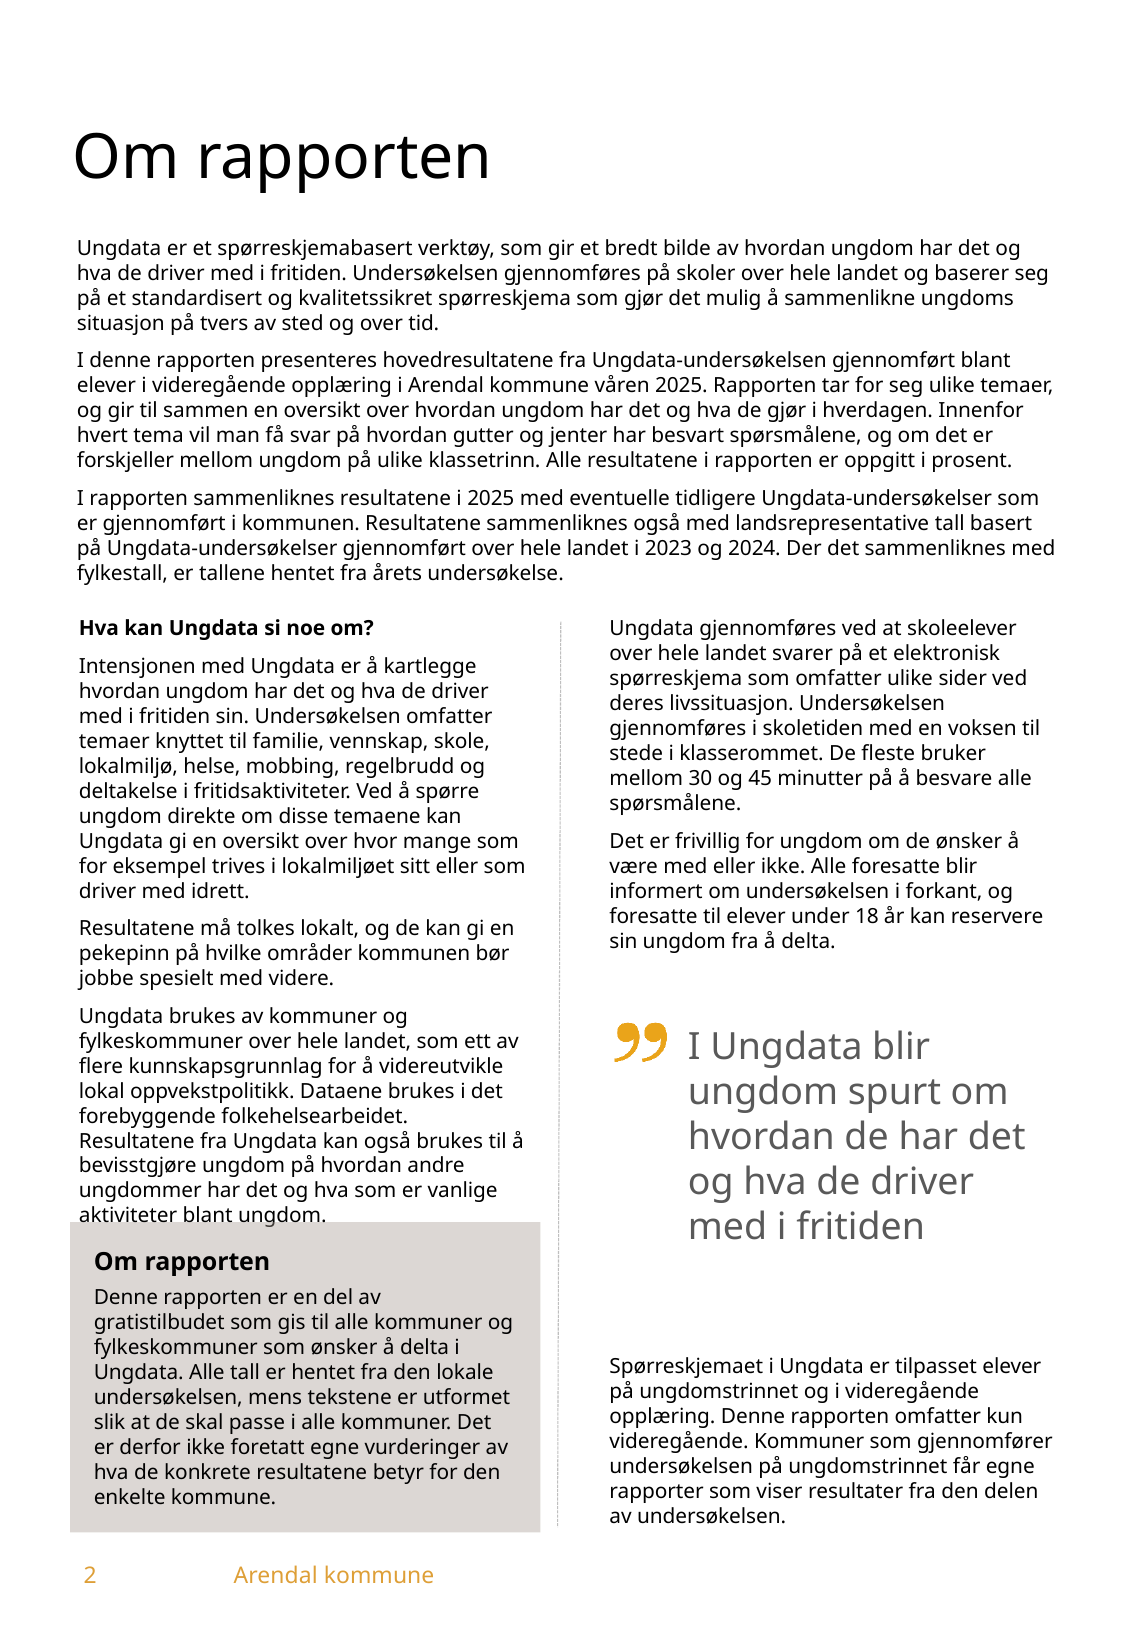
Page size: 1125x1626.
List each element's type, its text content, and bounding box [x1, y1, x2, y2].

text_box Ungdata er et spørreskjemabasert verktøy, som gir et bredt bilde av hvordan ungdom har det og hva de driver med i fritiden. Undersøkelsen gjennomføres på skoler over hele landet og baserer seg på et standardisert og kvalitetssikret spørreskjema som gjør det mulig å sammenlikne ungdoms situasjon på tvers av sted og over tid. I denne rapporten presenteres hovedresultatene fra Ungdata-undersøkelsen gjennomført blant elever i videregående opplæring i Arendal kommune våren 2025. Rapporten tar for seg ulike temaer, og gir til sammen en oversikt over hvordan ungdom har det og hva de gjør i hverdagen. Innenfor hvert tema vil man få svar på hvordan gutter og jenter har besvart spørsmålene, og om det er forskjeller mellom ungdom på ulike klassetrinn. Alle resultatene i rapporten er oppgitt i prosent. I rapporten sammenliknes resultatene i 2025 med eventuelle tidligere Ungdata-undersøkelser som er gjennomført i kommunen. Resultatene sammenliknes også med landsrepresentative tall basert på Ungdata-undersøkelser gjennomført over hele landet i 2023 og 2024. Der det sammenliknes med fylkestall, er tallene hentet fra årets undersøkelse. [61, 228, 1072, 608]
text_box Ungdata gjennomføres ved at skoleelever over hele landet svarer på et elektronisk spørreskjema som omfatter ulike sider ved deres livssituasjon. Undersøkelsen gjennomføres i skoletiden med en voksen til stede i klasserommet. De fleste bruker mellom 30 og 45 minutter på å besvare alle spørsmålene. Det er frivillig for ungdom om de ønsker å være med eller ikke. Alle foresatte blir informert om undersøkelsen i forkant, og foresatte til elever under 18 år kan reservere sin ungdom fra å delta. Spørreskjemaet i Ungdata er tilpasset elever på ungdomstrinnet og i videregående opplæring. Denne rapporten omfatter kun videregående. Kommuner som gjennomfører undersøkelsen på ungdomstrinnet får egne rapporter som viser resultater fra den delen av undersøkelsen. [594, 608, 1072, 1514]
text_box Om rapporten Denne rapporten er en del av gratistilbudet som gis til alle kommuner og fylkeskommuner som ønsker å delta i Ungdata. Alle tall er hentet fra den lokale undersøkelsen, mens tekstene er utformet slik at de skal passe i alle kommuner. Det er derfor ikke foretatt egne vurderinger av hva de konkrete resultatene betyr for den enkelte kommune. [70, 1222, 541, 1533]
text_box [557, 621, 561, 1528]
subtitle Hva kan Ungdata si noe om? Intensjonen med Ungdata er å kartlegge hvordan ungdom har det og hva de driver med i fritiden sin. Undersøkelsen omfatter temaer knyttet til familie, vennskap, skole, lokalmiljø, helse, mobbing, regelbrudd og deltakelse i fritidsaktiviteter. Ved å spørre ungdom direkte om disse temaene kan Ungdata gi en oversikt over hvor mange som for eksempel trives i lokalmiljøet sitt eller som driver med idrett. Resultatene må tolkes lokalt, og de kan gi en pekepinn på hvilke områder kommunen bør jobbe spesielt med videre. Ungdata brukes av kommuner og fylkeskommuner over hele landet, som ett av flere kunnskapsgrunnlag for å videreutvikle lokal oppvekstpolitikk. Dataene brukes i det forebyggende folkehelsearbeidet. Resultatene fra Ungdata kan også brukes til å bevisstgjøre ungdom på hvordan andre ungdommer har det og hva som er vanlige aktiviteter blant ungdom. [64, 608, 542, 1471]
picture [608, 1017, 670, 1067]
text_box 2 Arendal kommune [69, 1553, 1068, 1596]
text_box Om rapporten [57, 89, 1072, 228]
text_box I Ungdata blir ungdom spurt om hvordan de har det og hva de driver med i fritiden [669, 1014, 1067, 1255]
